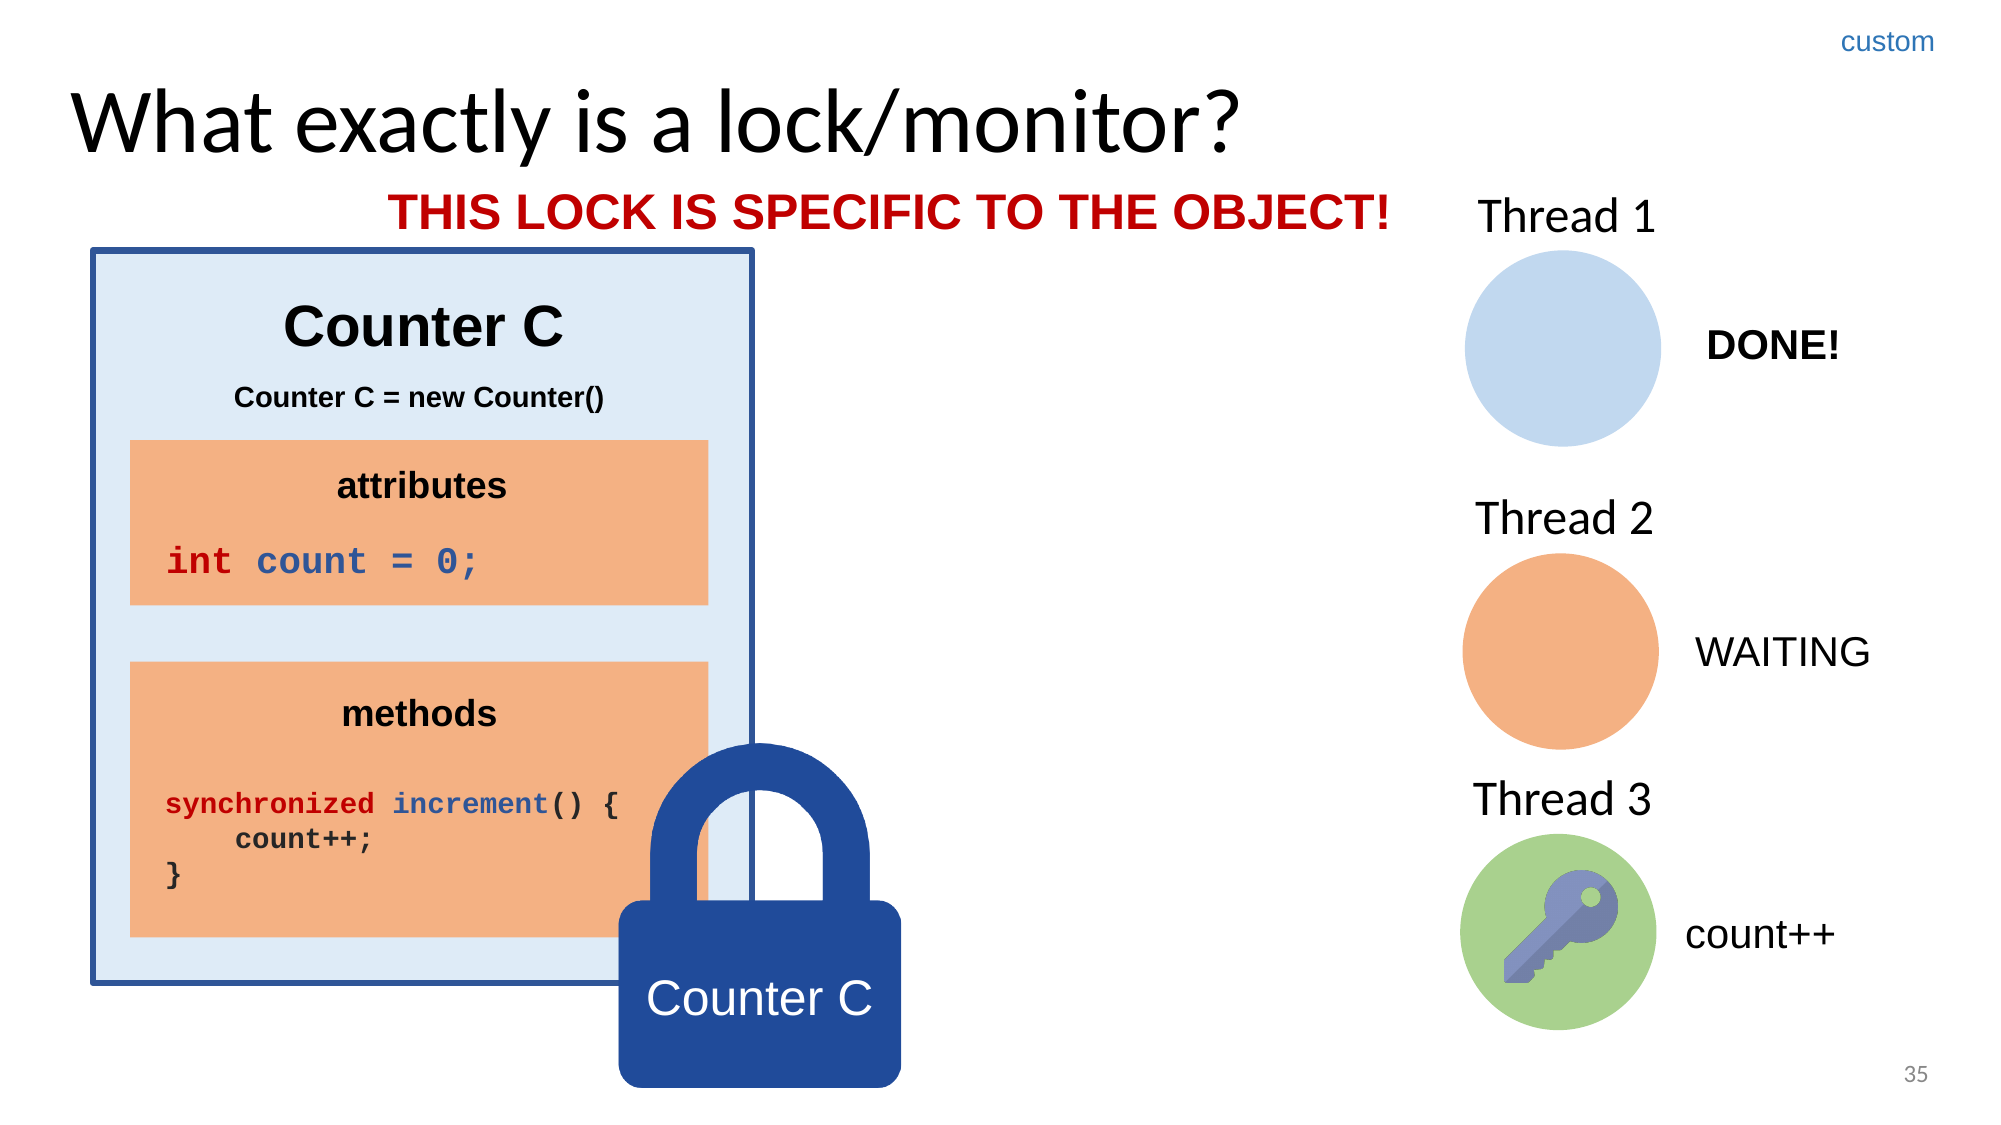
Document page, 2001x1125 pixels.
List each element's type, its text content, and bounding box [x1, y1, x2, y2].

text_box [1460, 834, 1657, 1031]
text_box DONE! [1691, 310, 1857, 376]
text_box Thread 3 [1457, 758, 1670, 834]
text_box count++ [1670, 899, 1852, 965]
title What exactly is a lock/monitor? [55, 29, 1945, 216]
text_box Thread 1 [1462, 174, 1675, 251]
text_box attributes [322, 453, 523, 513]
text_box [1464, 251, 1662, 447]
text_box int count = 0; [151, 528, 519, 589]
text_box [128, 659, 711, 940]
text_box [128, 438, 711, 608]
picture [1504, 869, 1618, 984]
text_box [587, 743, 933, 1089]
text_box custom [1825, 14, 1951, 65]
text_box [1462, 554, 1659, 750]
slide_number 35 [1412, 1042, 1945, 1103]
text_box THIS LOCK IS SPECIFIC TO THE OBJECT! [372, 171, 1408, 247]
text_box synchronized increment() { count++; } [150, 742, 586, 897]
text_box Thread 2 [1460, 477, 1673, 554]
text_box Counter C = new Counter() [219, 370, 620, 421]
text_box Counter C [268, 280, 580, 366]
text_box WAITING [1680, 617, 1887, 683]
text_box [91, 248, 754, 985]
text_box methods [326, 681, 513, 742]
